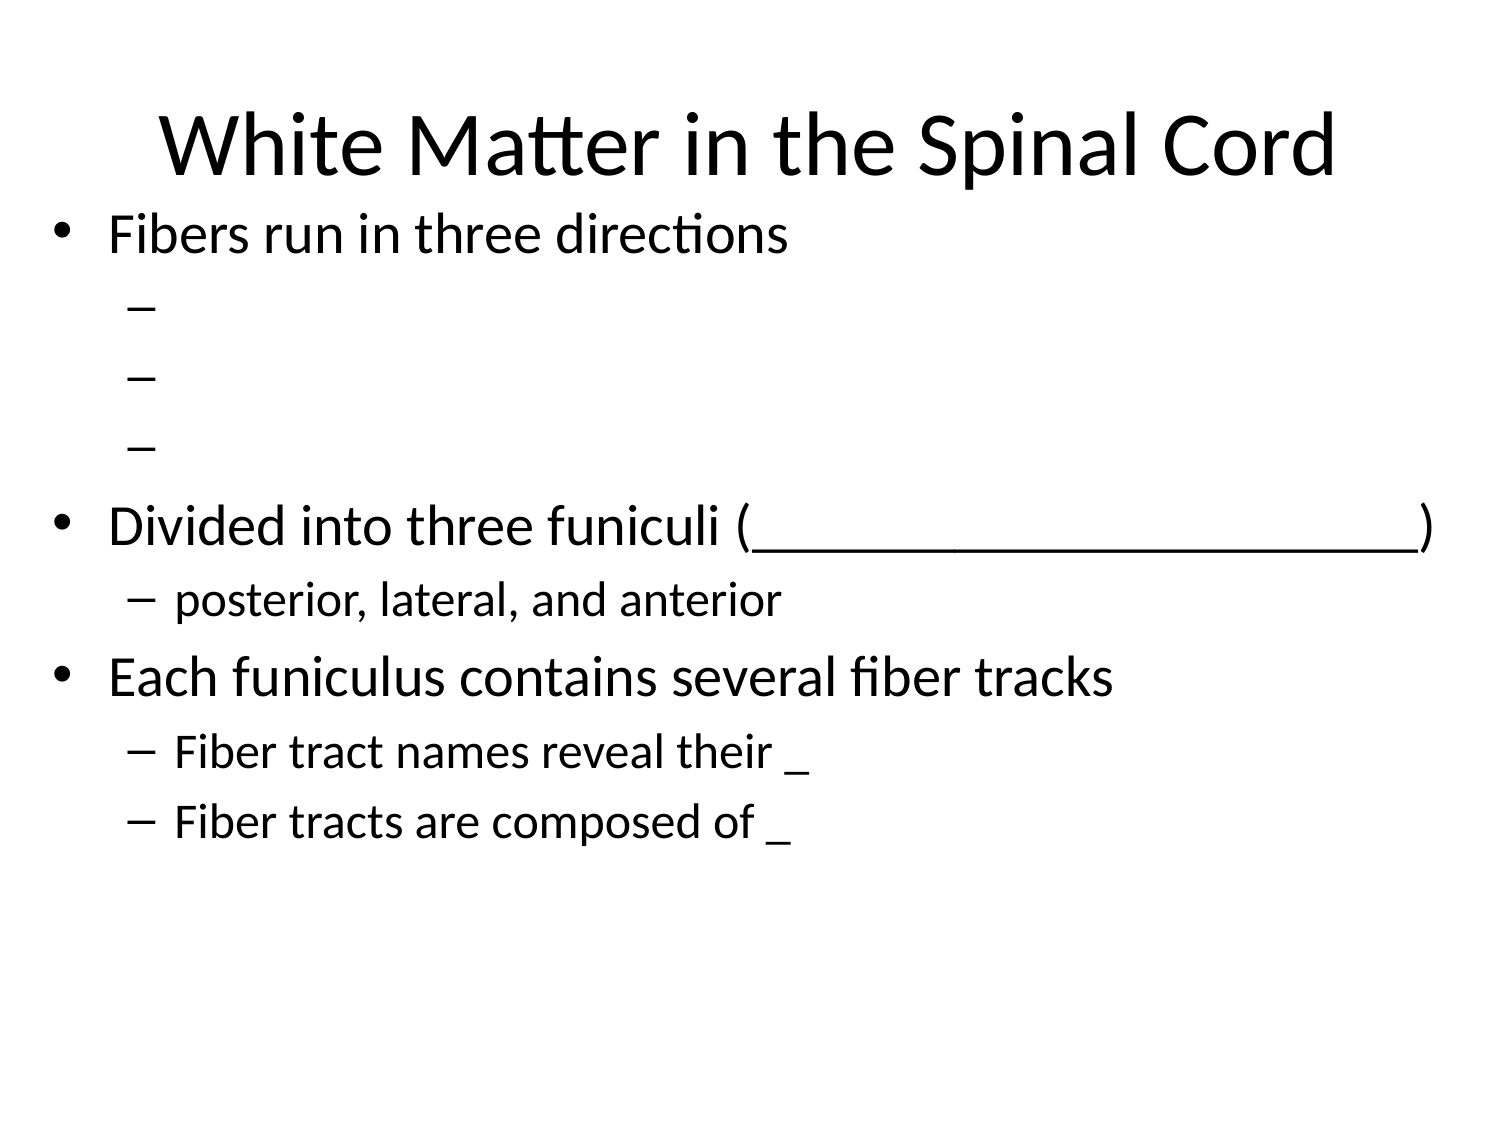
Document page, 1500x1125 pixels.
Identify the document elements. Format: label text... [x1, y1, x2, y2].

title White Matter in the Spinal Cord [75, 45, 1425, 187]
list Fibers run in three directions Divided into three funiculi (_______________________) posterior, lateral, and anterior Each funiculus contains several fiber tracks Fiber tract names reveal their _ Fiber tracts are composed of _ [37, 187, 1475, 1025]
